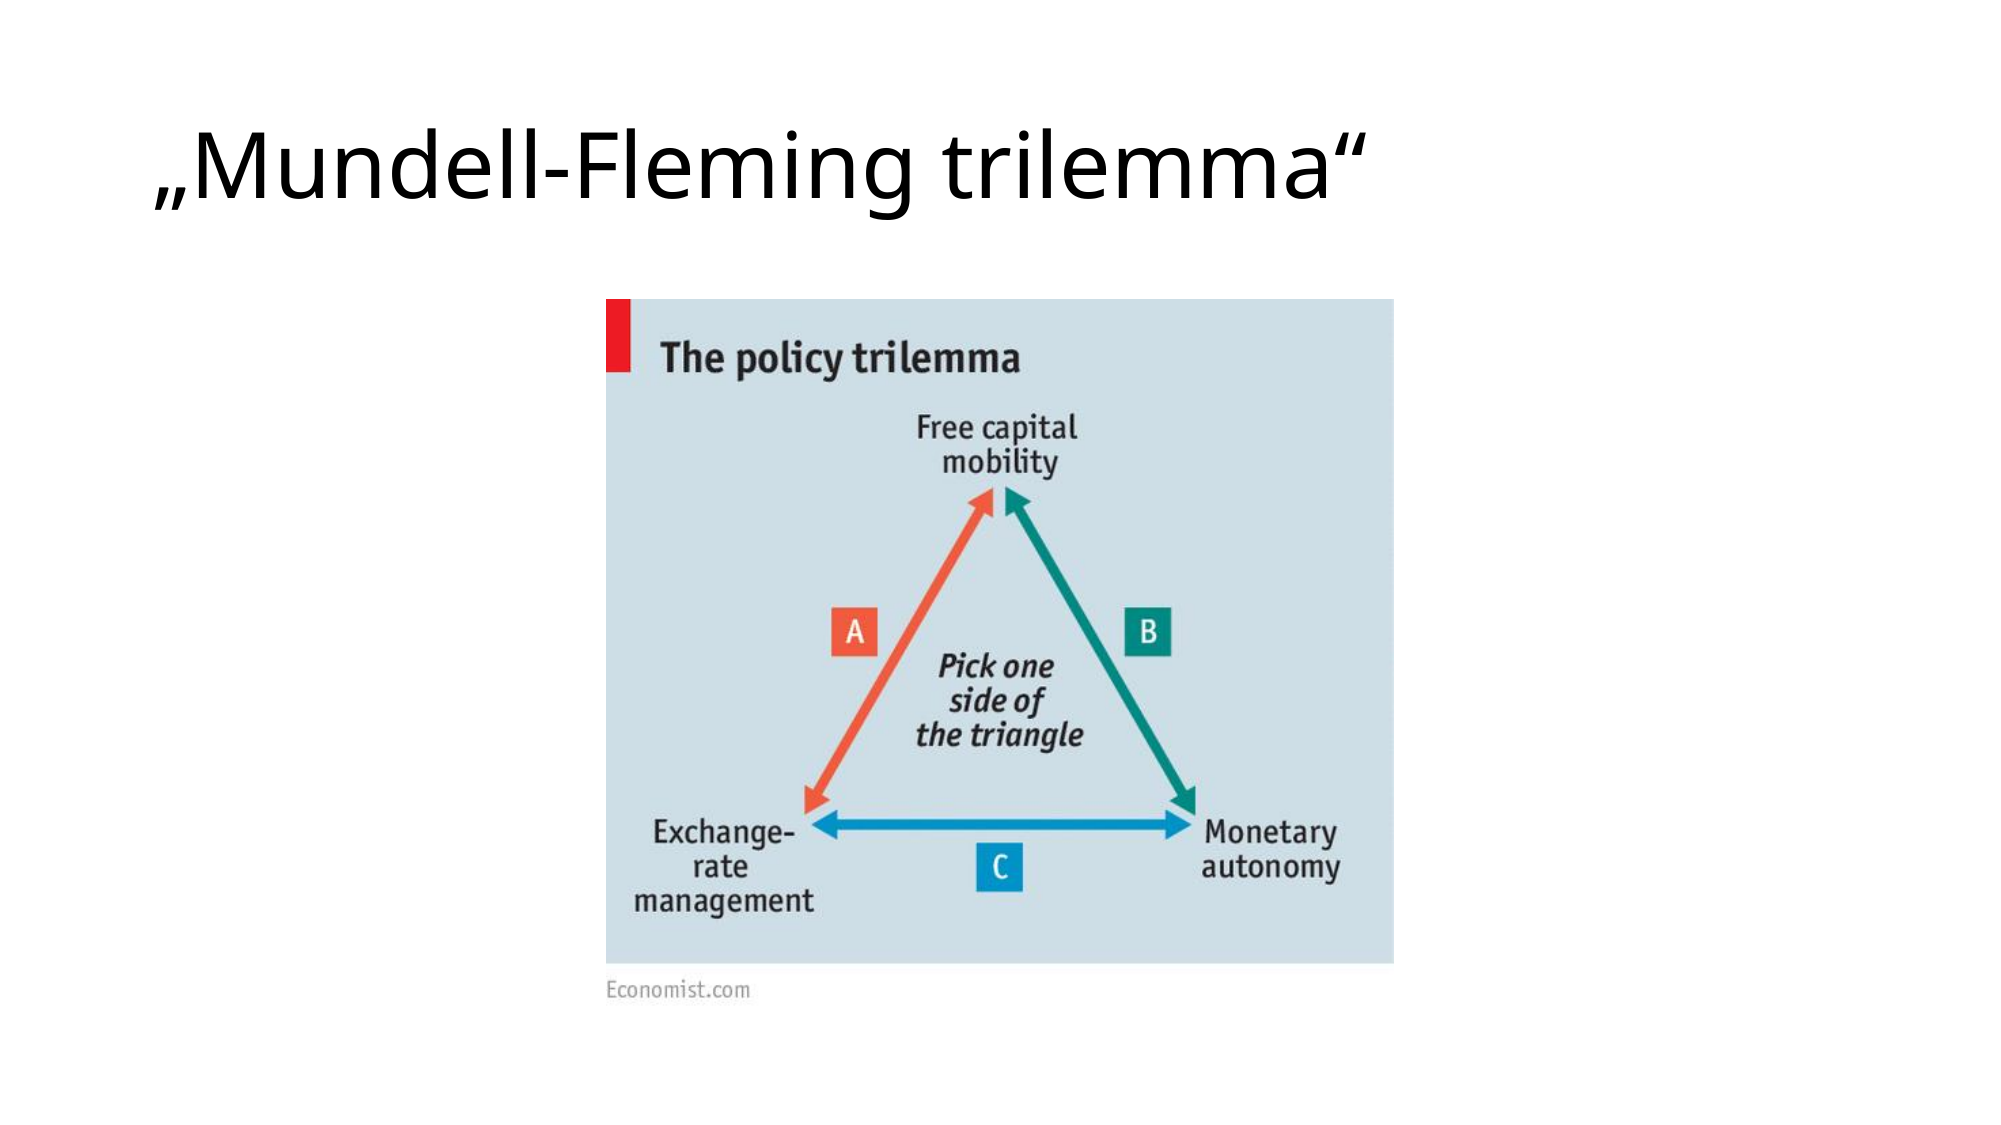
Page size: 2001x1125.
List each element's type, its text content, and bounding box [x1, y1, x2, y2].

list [606, 299, 1394, 1014]
title „Mundell-Fleming trilemma“ [137, 59, 1863, 278]
